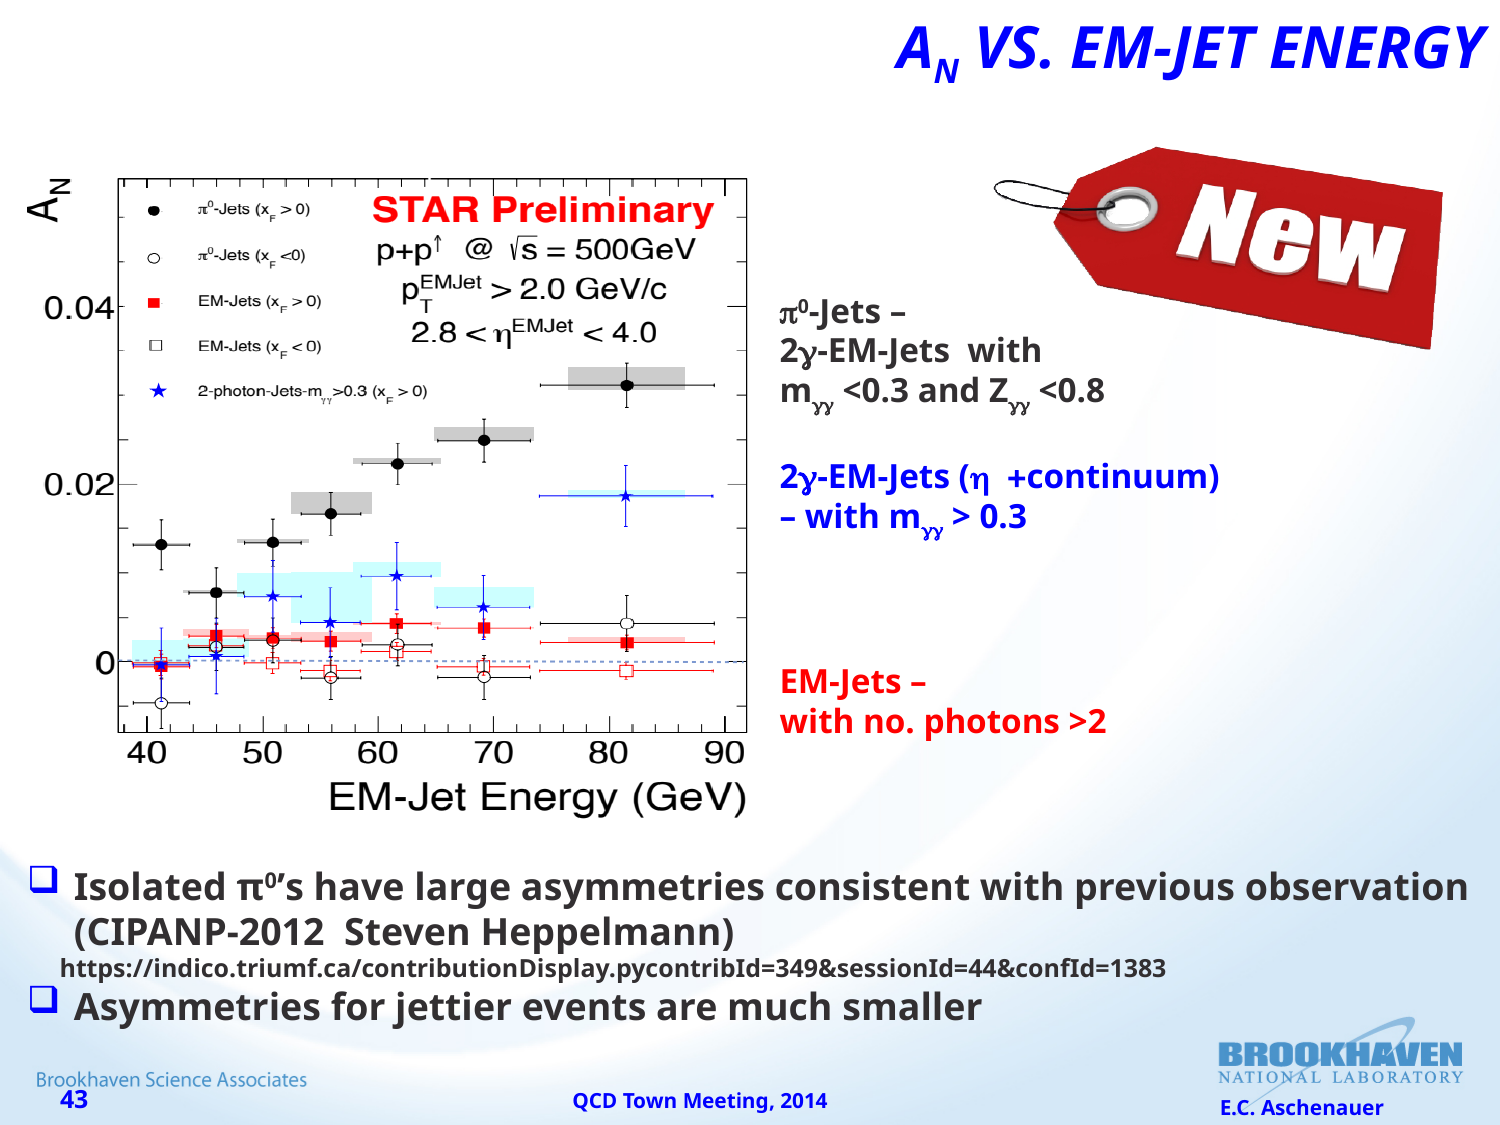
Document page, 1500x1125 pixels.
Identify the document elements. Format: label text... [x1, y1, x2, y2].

title AN vs. EM-Jet Energy [124, 0, 1500, 101]
picture [0, 1, 1500, 1125]
slide_number 43 [3, 1064, 104, 1125]
text_box p0-Jets – 2g-EM-Jets with mgg <0.3 and Zgg <0.8 2g-EM-Jets (η +continuum) – with mgg > 0.3 EM-Jets – with no. photons >2 [817, 282, 1242, 788]
slide_number E.C. Aschenauer [1204, 1063, 1481, 1125]
text_box Isolated π0’s have large asymmetries consistent with previous observation (CIPANP-2012 Steven Heppelmann) https://indico.triumf.ca/contributionDisplay.pycontribId=349&sessionId=44&confId=1383 Asymmetries for jettier events are much smaller [12, 855, 1500, 1035]
footer QCD Town Meeting, 2014 [333, 1063, 1067, 1125]
